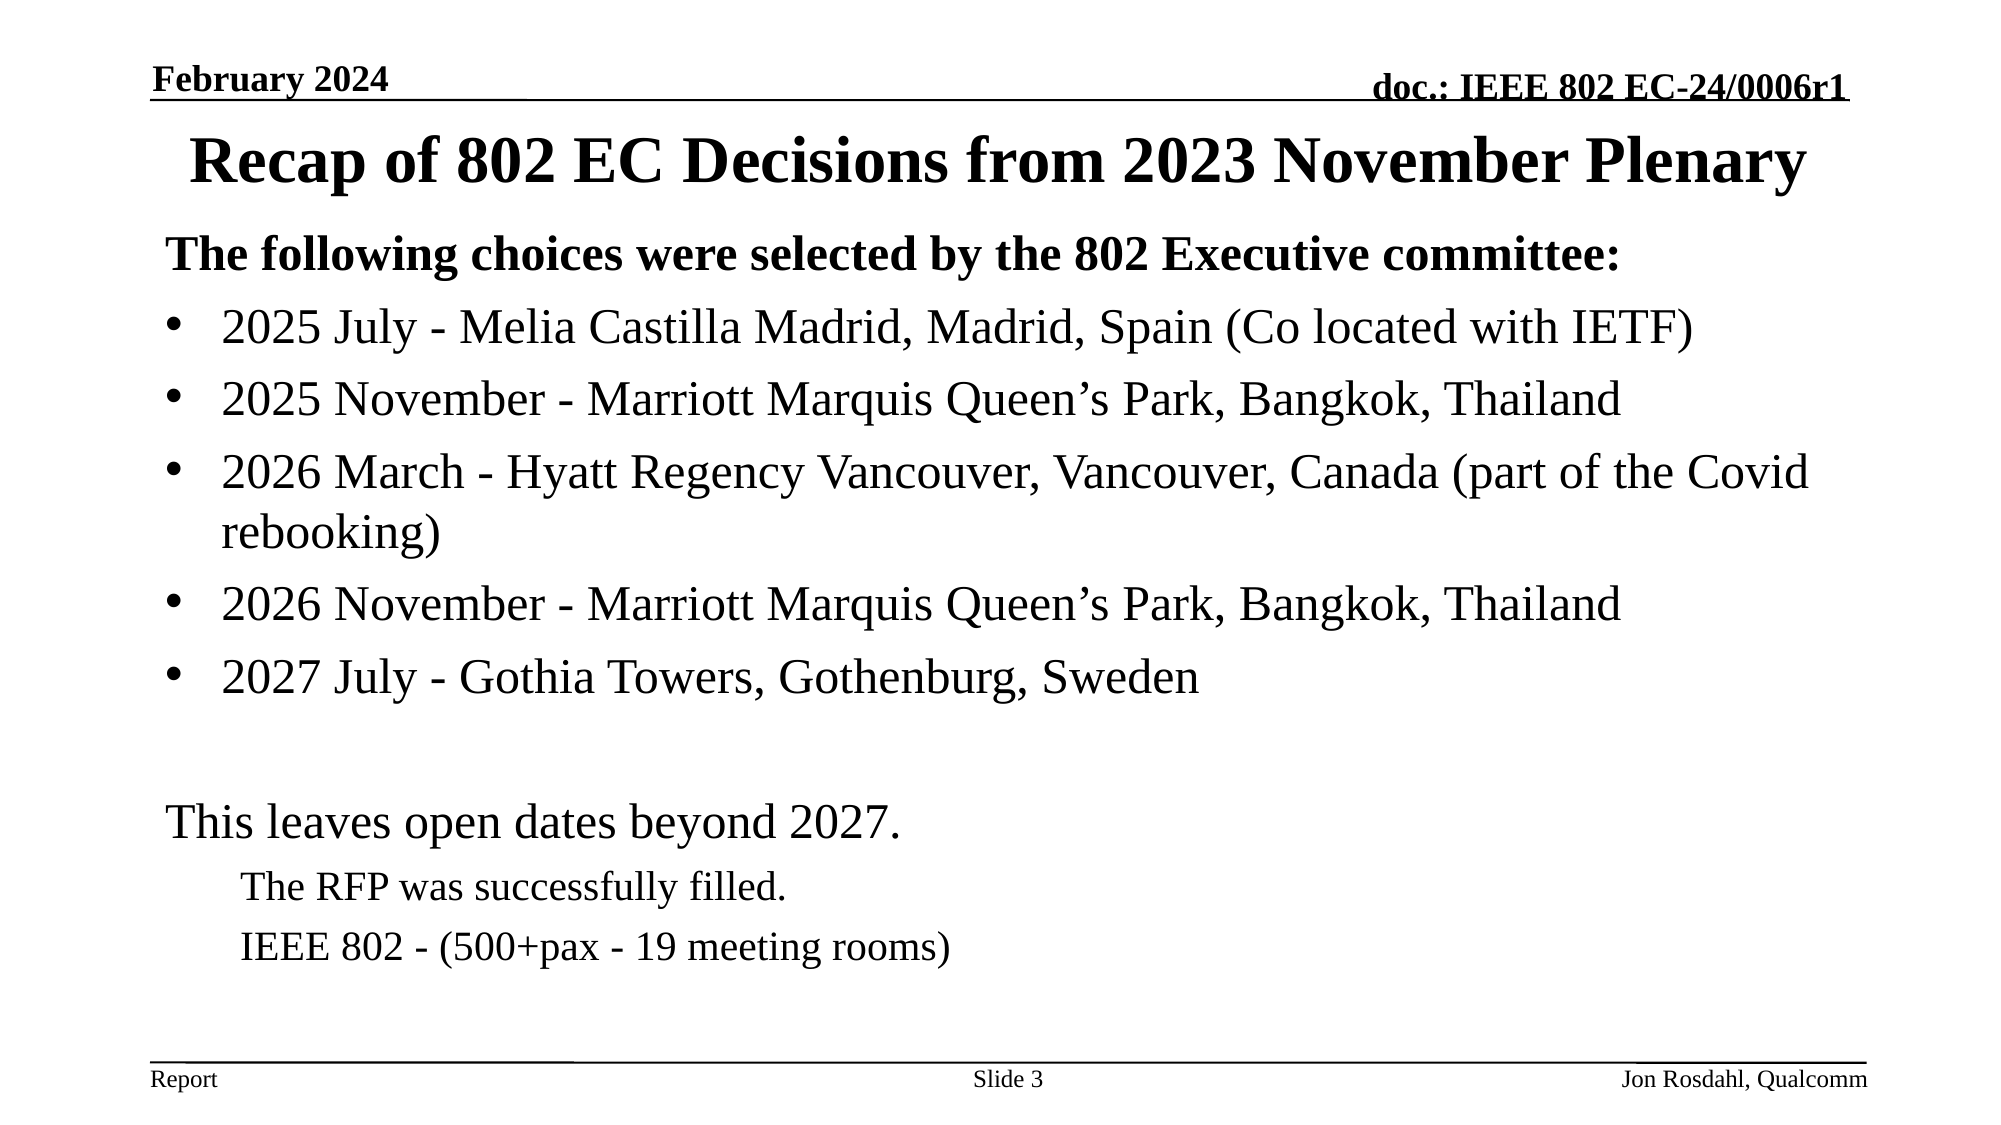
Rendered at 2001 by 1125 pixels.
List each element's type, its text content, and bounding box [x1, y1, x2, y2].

list The following choices were selected by the 802 Executive committee: 2025 July - Melia Castilla Madrid, Madrid, Spain (Co located with IETF) 2025 November - Marriott Marquis Queen’s Park, Bangkok, Thailand 2026 March - Hyatt Regency Vancouver, Vancouver, Canada (part of the Covid rebooking) 2026 November - Marriott Marquis Queen’s Park, Bangkok, Thailand 2027 July - Gothia Towers, Gothenburg, Sweden This leaves open dates beyond 2027. The RFP was successfully filled. IEEE 802 - (500+pax - 19 meeting rooms) [149, 212, 1850, 1063]
footer Jon Rosdahl, Qualcomm [1171, 1061, 1869, 1093]
slide_number Slide 3 [950, 1061, 1067, 1123]
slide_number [152, 54, 563, 100]
title Recap of 802 EC Decisions from 2023 November Plenary [149, 112, 1850, 201]
